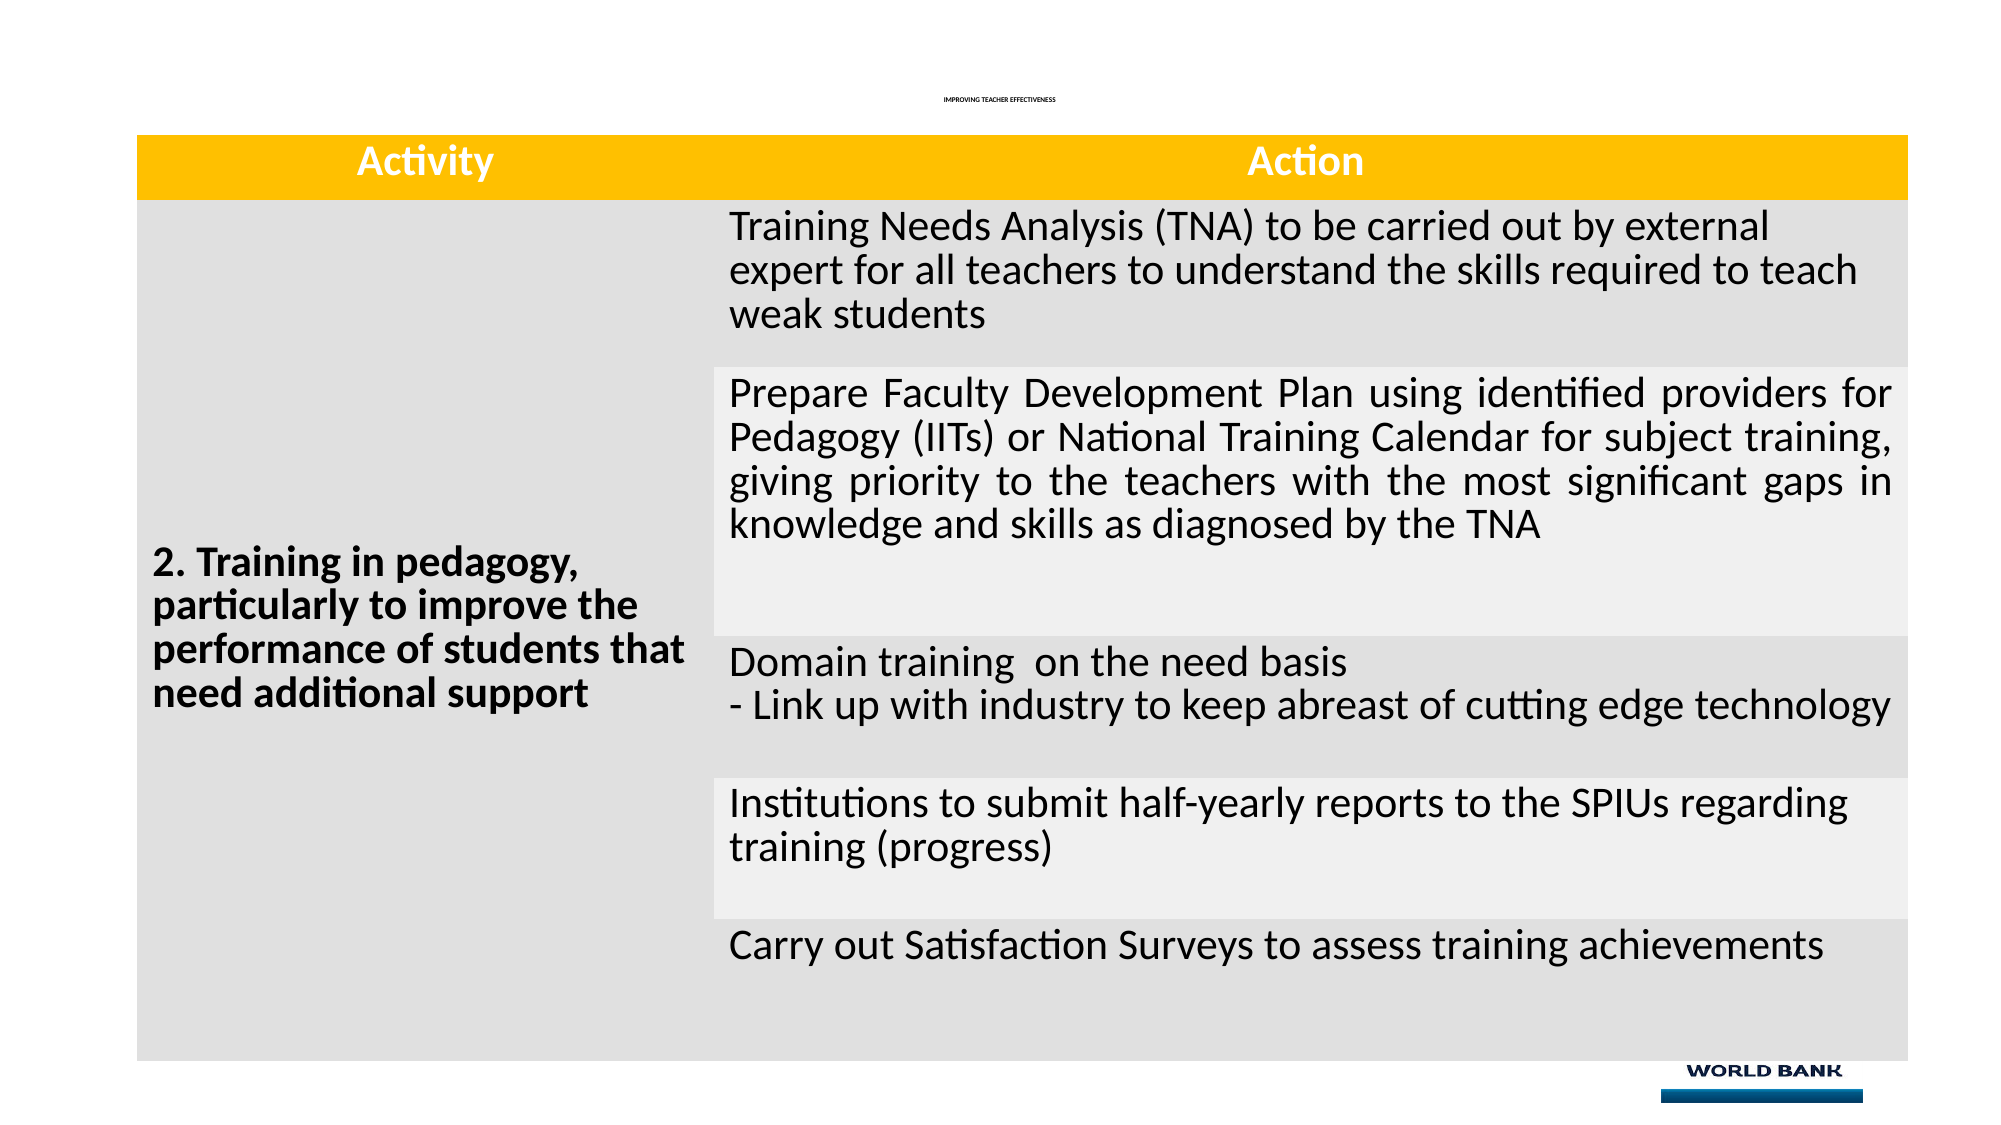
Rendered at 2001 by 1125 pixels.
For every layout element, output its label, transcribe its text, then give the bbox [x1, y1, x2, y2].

table_cell Training Needs Analysis (TNA) to be carried out by external expert for all teachers to understand the skills required to teach weak students [714, 200, 1908, 367]
table_header Activity [137, 135, 714, 200]
table_cell Institutions to submit half-yearly reports to the SPIUs regarding training (progress) [714, 778, 1908, 919]
title IMPROVING TEACHER EFFECTIVENESS [137, 63, 1863, 135]
table_cell Carry out Satisfaction Surveys to assess training achievements [714, 919, 1908, 1061]
table_cell Prepare Faculty Development Plan using identified providers for Pedagogy (IITs) or National Training Calendar for subject training, giving priority to the teachers with the most significant gaps in knowledge and skills as diagnosed by the TNA [714, 367, 1908, 636]
table_header Action [714, 135, 1908, 200]
picture [1661, 1094, 1863, 1103]
picture [1661, 1061, 1863, 1089]
table_cell Domain training on the need basis - Link up with industry to keep abreast of cutting edge technology [714, 636, 1908, 778]
table_cell 2. Training in pedagogy, particularly to improve the performance of students that need additional support [137, 200, 714, 1061]
